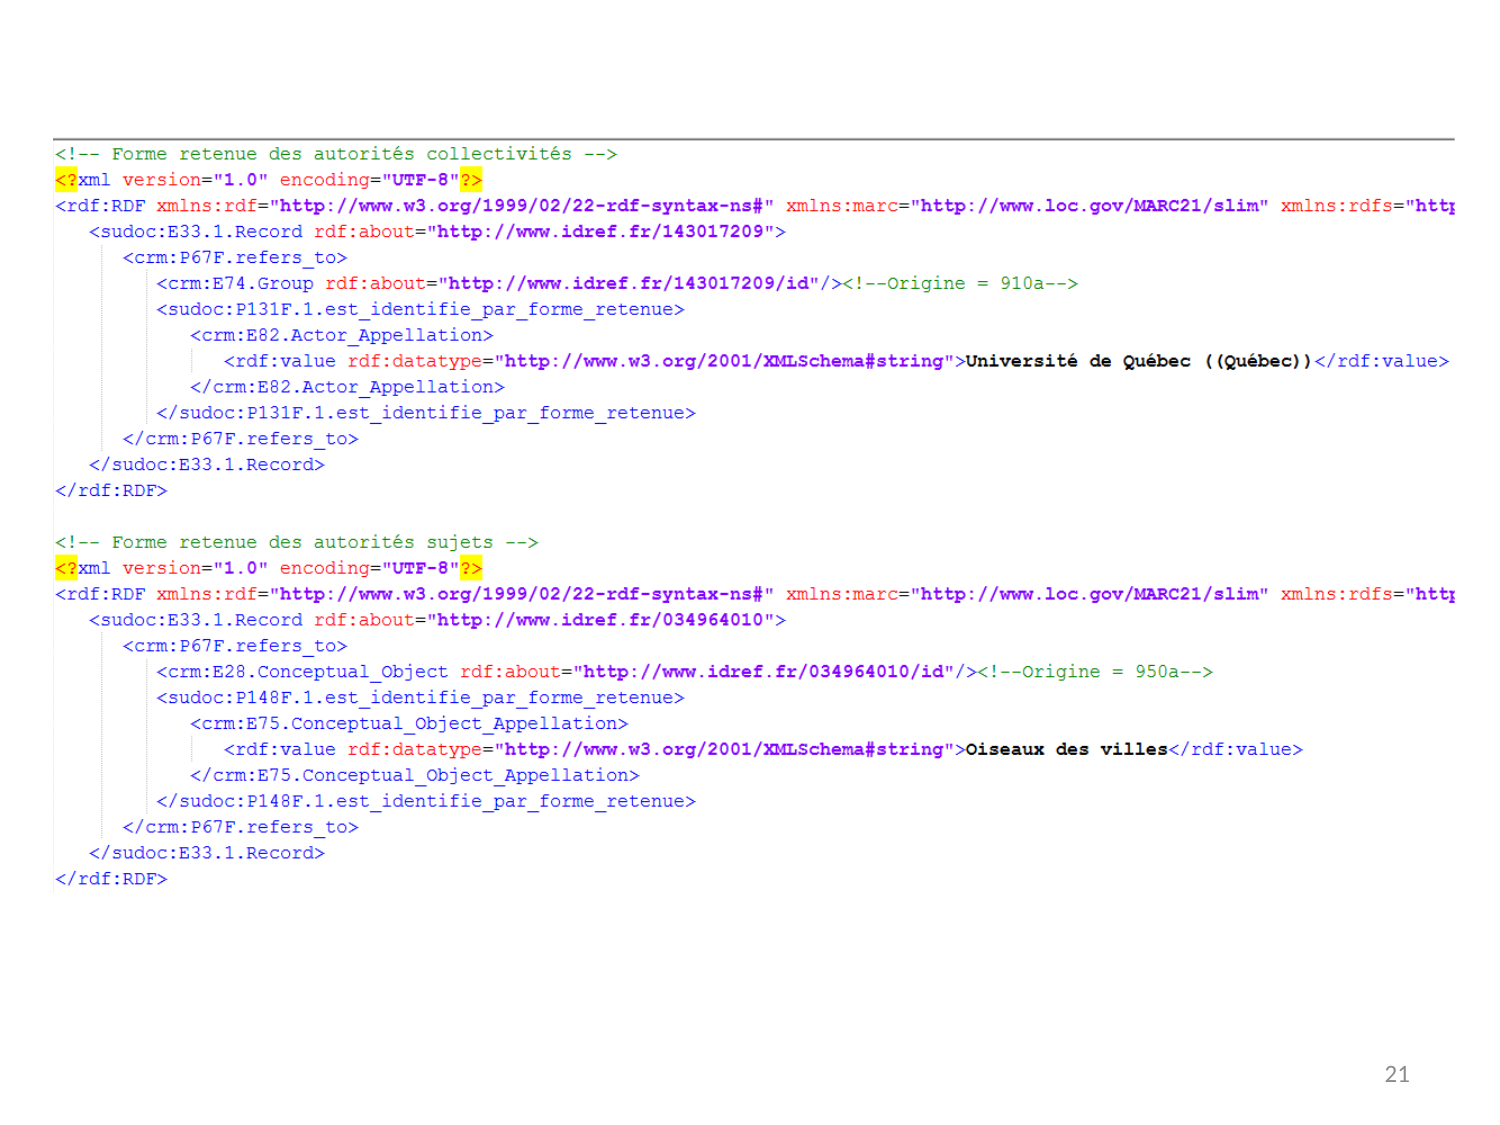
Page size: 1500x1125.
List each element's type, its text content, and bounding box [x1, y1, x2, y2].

slide_number 21 [1074, 1042, 1425, 1103]
picture [52, 136, 1455, 894]
